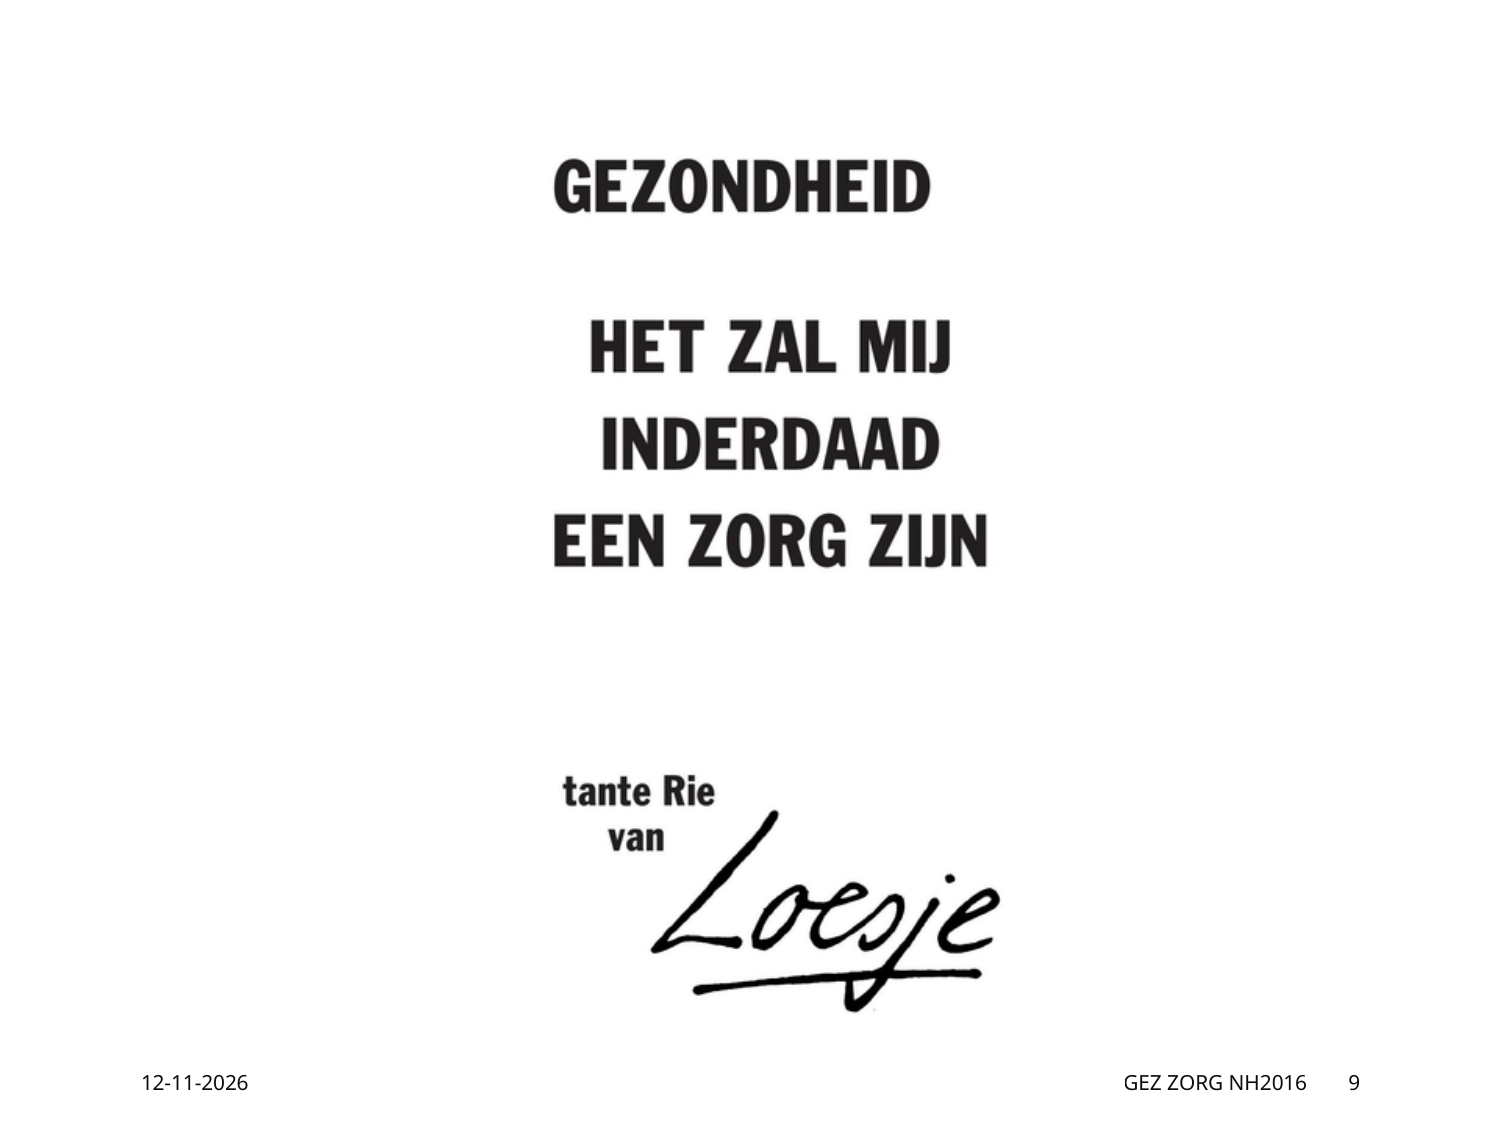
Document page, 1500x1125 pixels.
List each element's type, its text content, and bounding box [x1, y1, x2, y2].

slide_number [126, 1061, 392, 1107]
footer Alg VL gez zorg NH2016 [595, 1061, 1322, 1107]
slide_number 9 [1333, 1061, 1454, 1107]
picture [374, 32, 1126, 1093]
